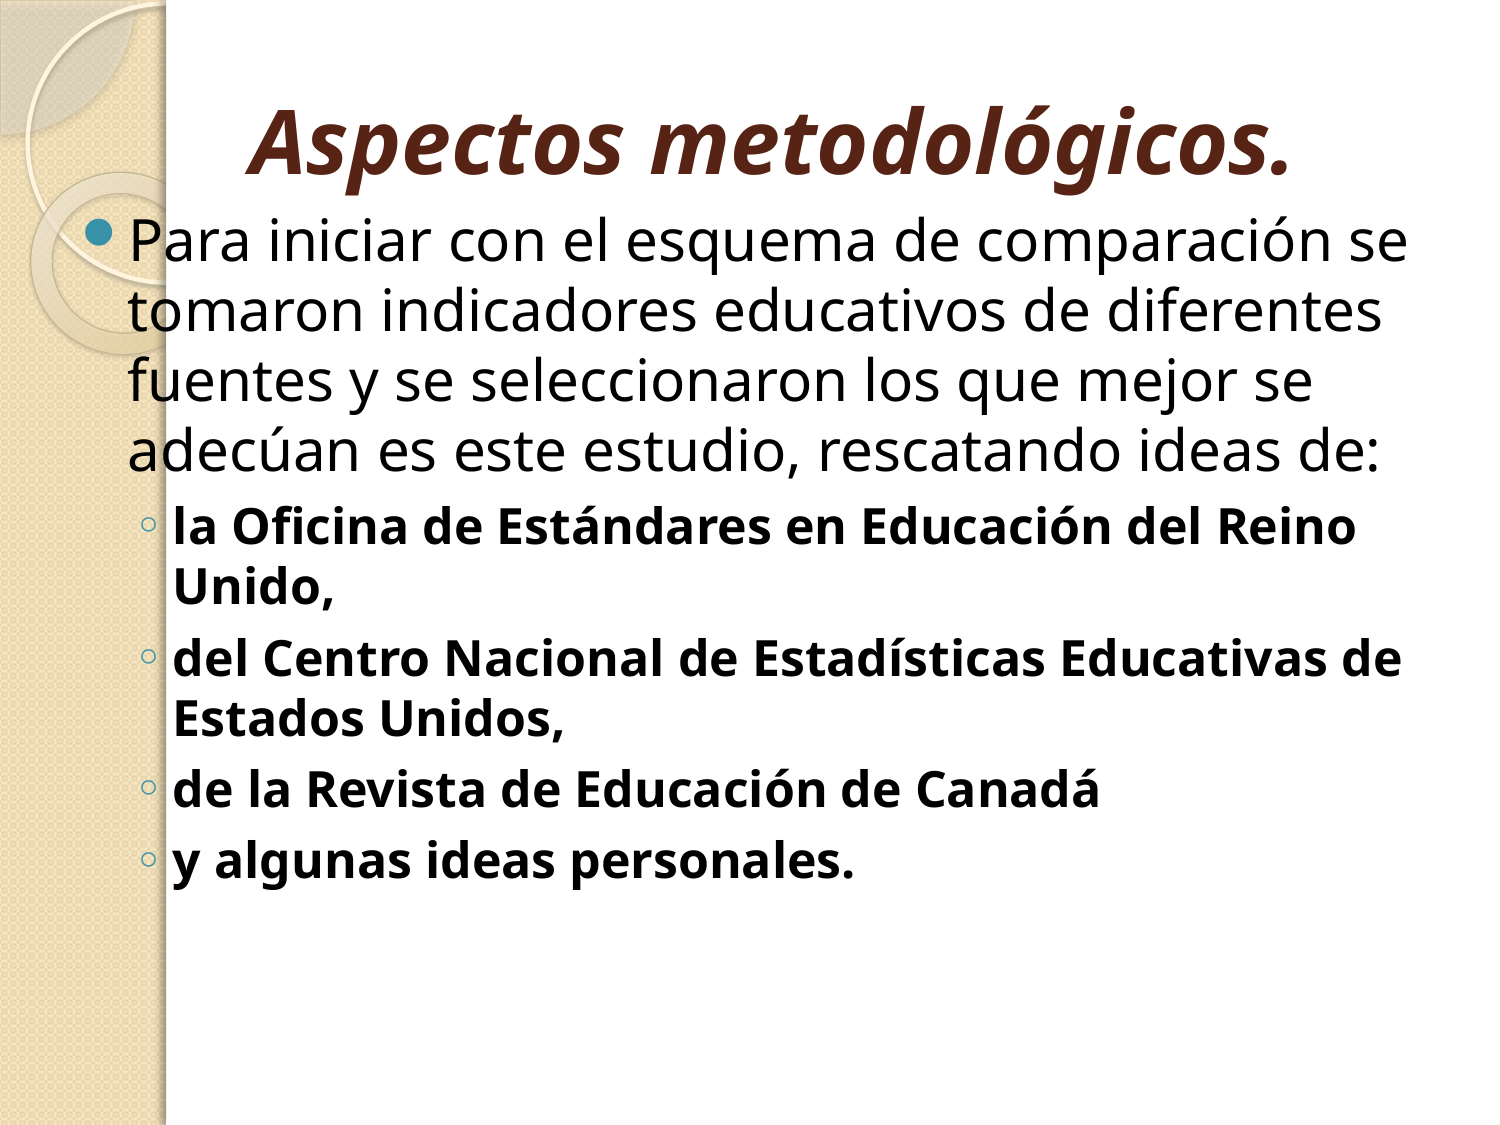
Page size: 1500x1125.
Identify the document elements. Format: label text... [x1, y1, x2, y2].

title Aspectos metodológicos. [235, 45, 1466, 196]
list Para iniciar con el esquema de comparación se tomaron indicadores educativos de diferentes fuentes y se seleccionaron los que mejor se adecúan es este estudio, rescatando ideas de: la Oficina de Estándares en Educación del Reino Unido, del Centro Nacional de Estadísticas Educativas de Estados Unidos, de la Revista de Educación de Canadá y algunas ideas personales. [53, 196, 1471, 1059]
